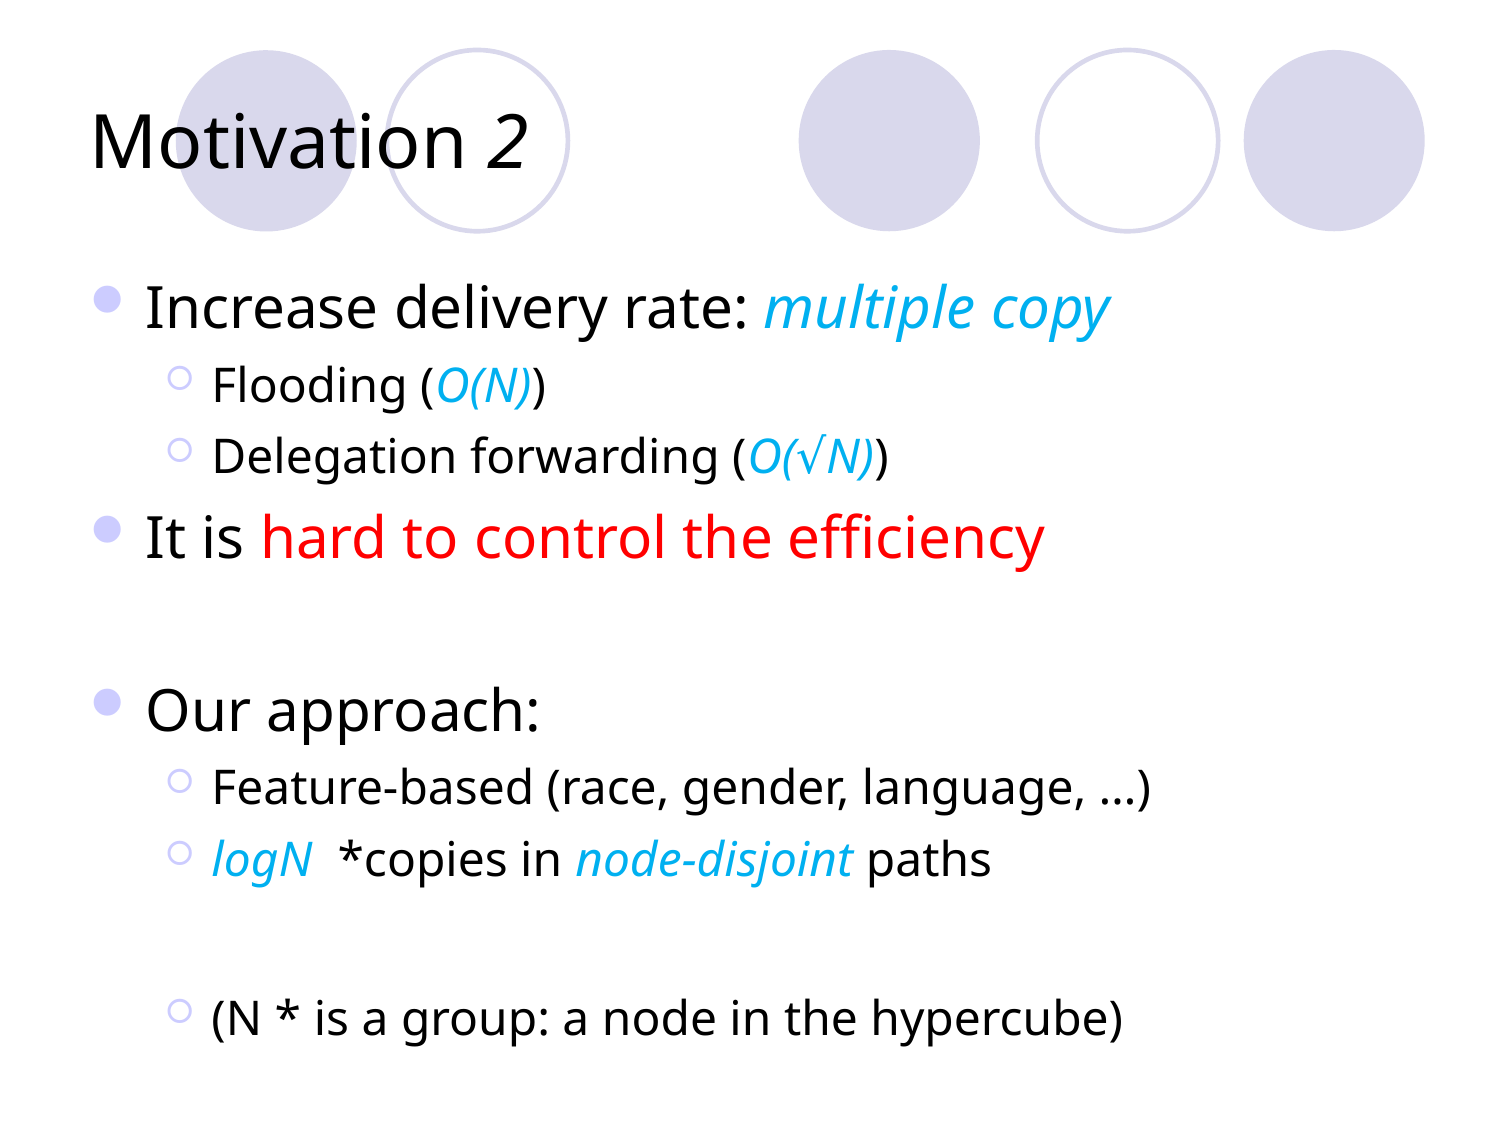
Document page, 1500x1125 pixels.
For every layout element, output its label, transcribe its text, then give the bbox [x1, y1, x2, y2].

list Increase delivery rate: multiple copy Flooding (O(N)) Delegation forwarding (O(√N)) It is hard to control the efficiency Our approach: Feature-based (race, gender, language, …) logN *copies in node-disjoint paths (N * is a group: a node in the hypercube) [74, 262, 1425, 1006]
title Motivation 2 [74, 44, 1425, 233]
